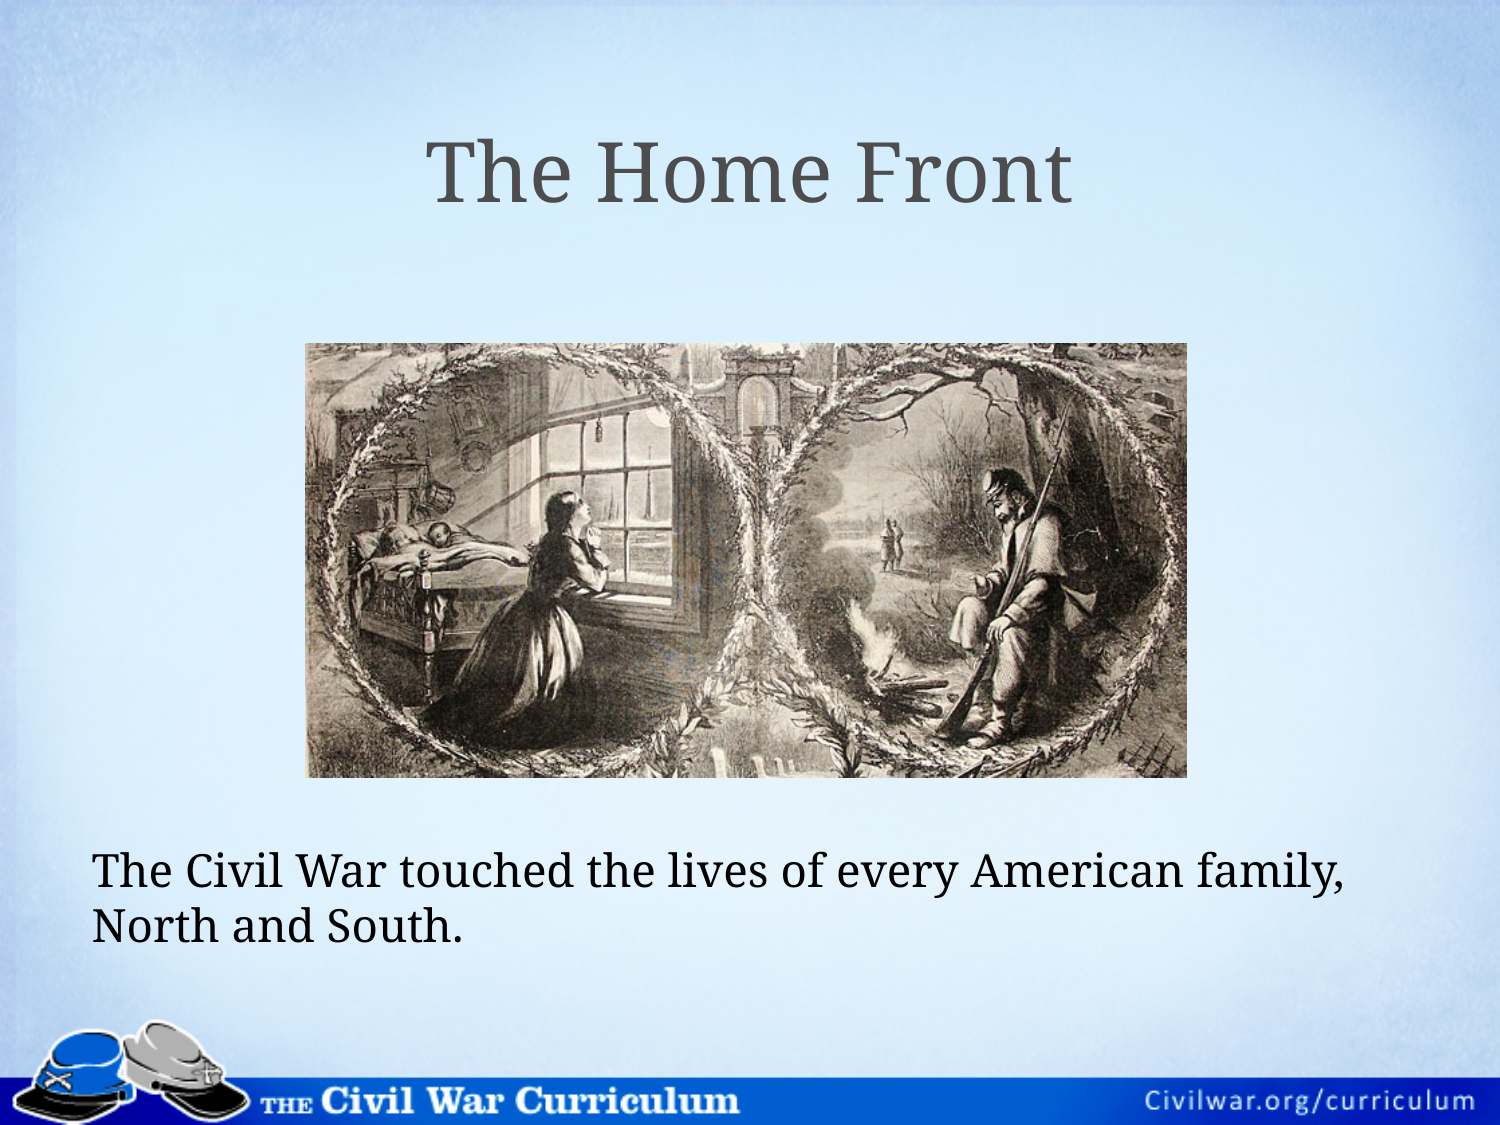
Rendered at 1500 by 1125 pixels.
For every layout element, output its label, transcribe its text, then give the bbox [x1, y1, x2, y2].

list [305, 343, 1188, 778]
title The Home Front [75, 105, 1425, 233]
list The Civil War touched the lives of every American family, North and South. [76, 834, 1425, 993]
picture [0, 0, 1500, 1125]
